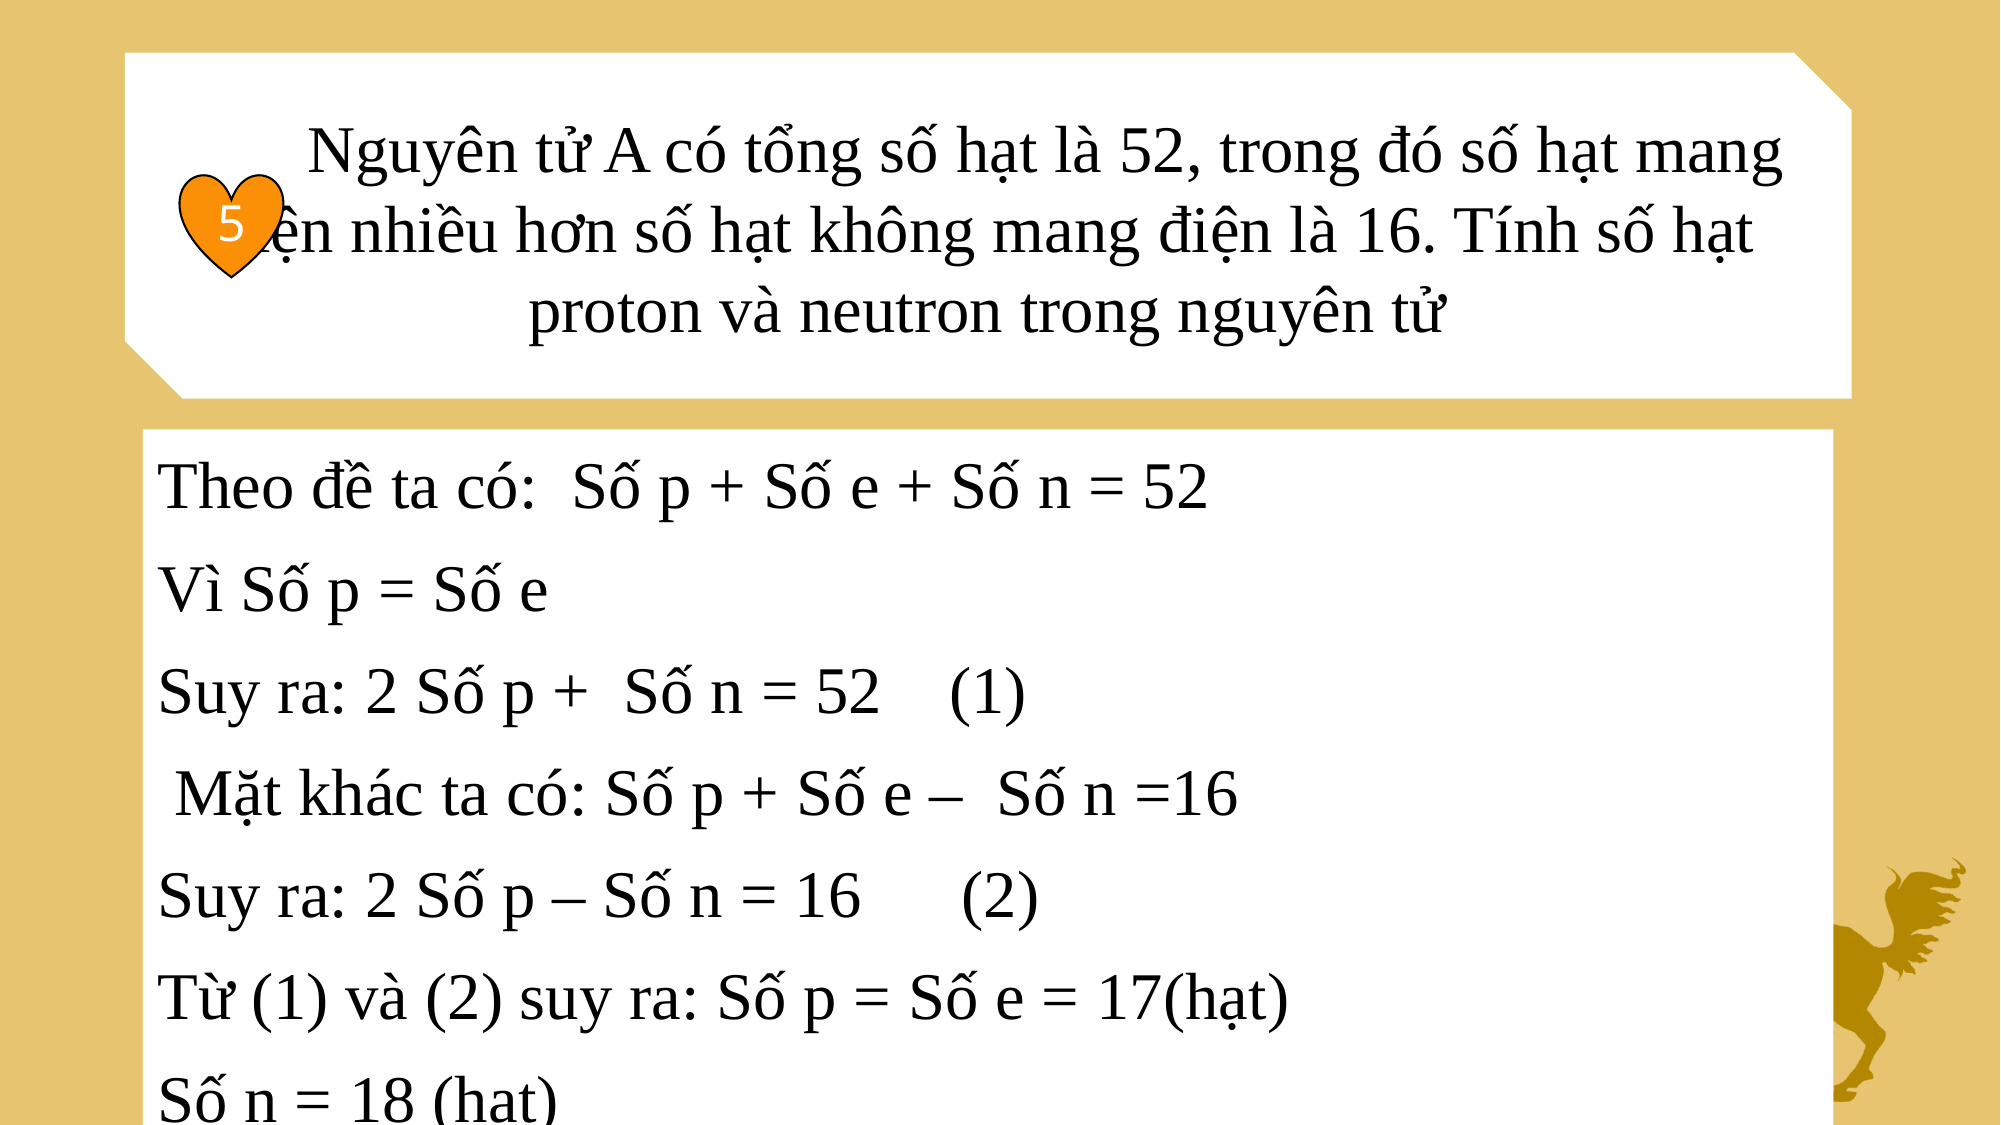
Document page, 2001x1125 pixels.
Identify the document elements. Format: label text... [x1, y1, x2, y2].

text_box 5 [178, 174, 285, 279]
text_box Theo đề ta có: Số p + Số e + Số n = 52 Vì Số p = Số e Suy ra: 2 Số p + Số n = 52 (1) Mặt khác ta có: Số p + Số e – Số n =16 Suy ra: 2 Số p – Số n = 16 (2) Từ (1) và (2) suy ra: Số p = Số e = 17(hạt) Số n = 18 (hạt) [142, 429, 1834, 1125]
text_box Nguyên tử A có tổng số hạt là 52, trong đó số hạt mang điện nhiều hơn số hạt không mang điện là 16. Tính số hạt proton và neutron trong nguyên tử [123, 51, 1853, 400]
picture [1617, 771, 1966, 1102]
